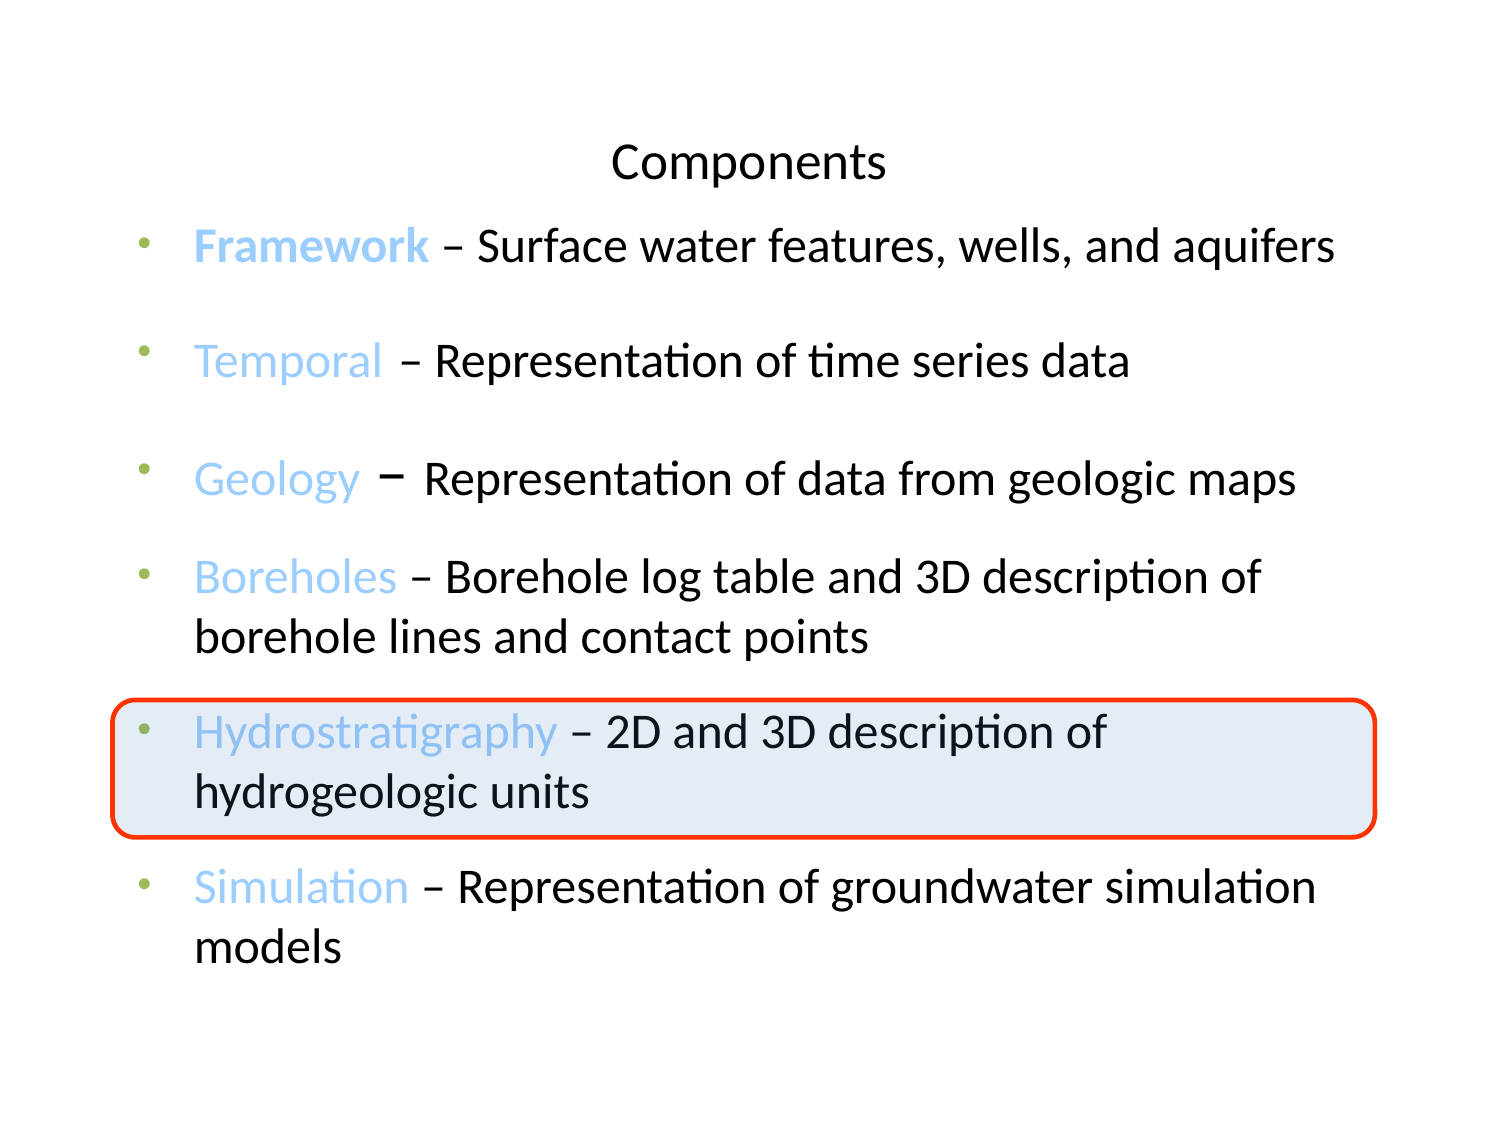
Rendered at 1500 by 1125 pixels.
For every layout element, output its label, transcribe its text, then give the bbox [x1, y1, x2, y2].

list Framework – Surface water features, wells, and aquifers Temporal – Representation of time series data Geology – Representation of data from geologic maps Boreholes – Borehole log table and 3D description of borehole lines and contact points Hydrostratigraphy – 2D and 3D description of hydrogeologic units Simulation – Representation of groundwater simulation models [137, 821, 1375, 1088]
text_box [112, 699, 1375, 838]
list Framework – Surface water features, wells, and aquifers Temporal – Representation of time series data Geology – Representation of data from geologic maps Boreholes – Borehole log table and 3D description of borehole lines and contact points Hydrostratigraphy – 2D and 3D description of hydrogeologic units Simulation – Representation of groundwater simulation models [137, 212, 1375, 716]
title Components [150, 118, 1350, 198]
